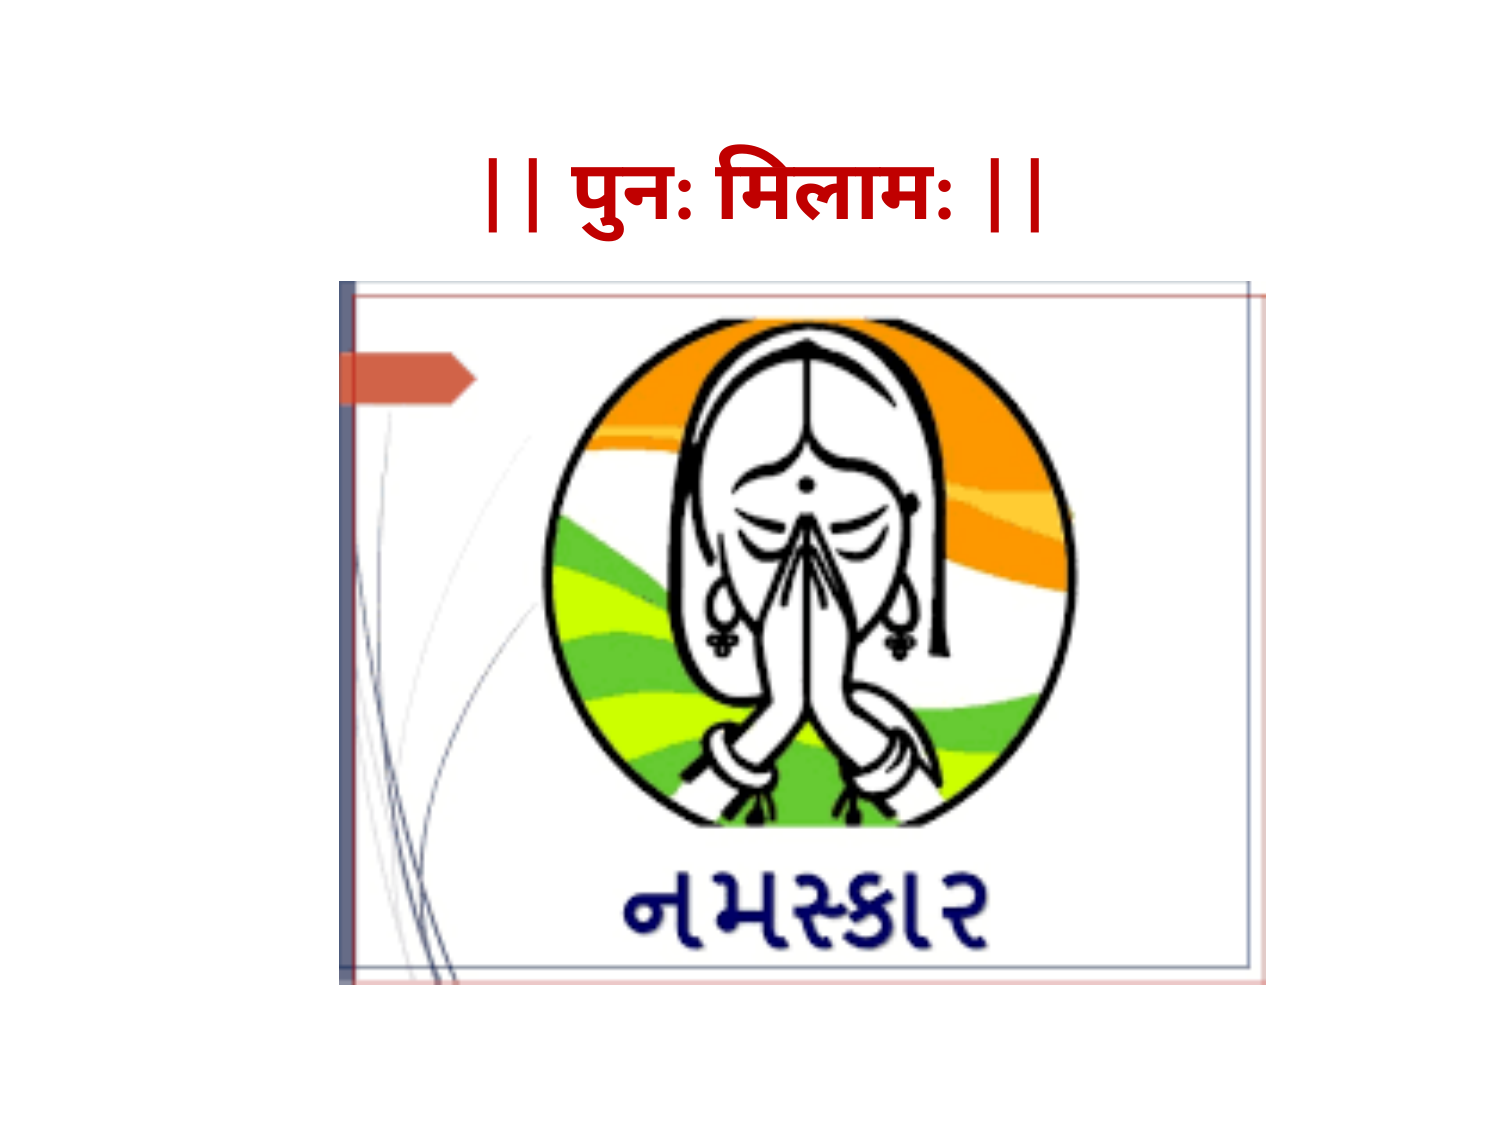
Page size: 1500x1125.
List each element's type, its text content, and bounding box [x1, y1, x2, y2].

text_box || पुन: मिलाम: || [445, 128, 1102, 244]
picture [339, 280, 1266, 985]
